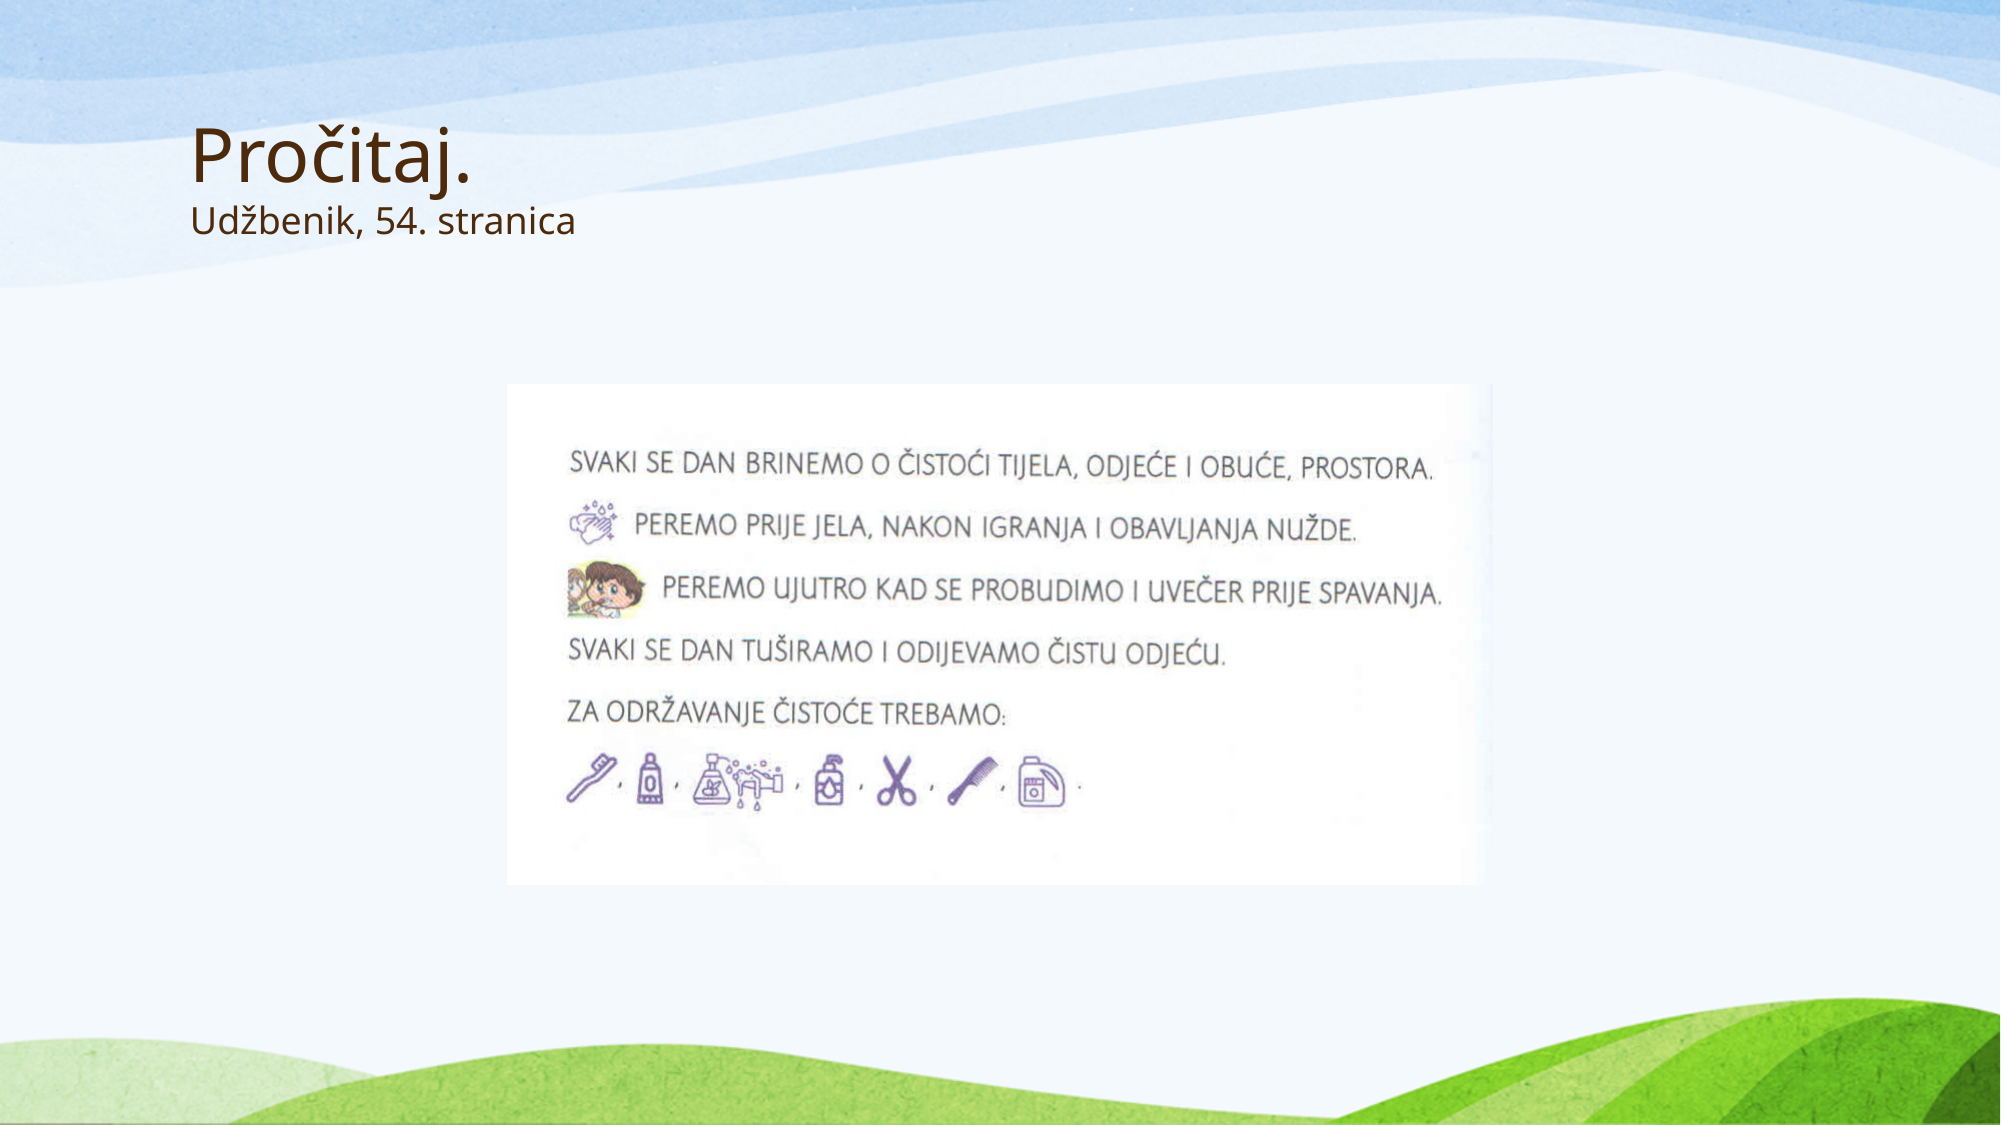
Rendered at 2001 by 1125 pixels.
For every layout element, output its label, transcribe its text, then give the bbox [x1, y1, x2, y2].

title Pročitaj. Udžbenik, 54. stranica [174, 50, 1825, 250]
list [507, 384, 1493, 885]
picture [0, 0, 2001, 1125]
